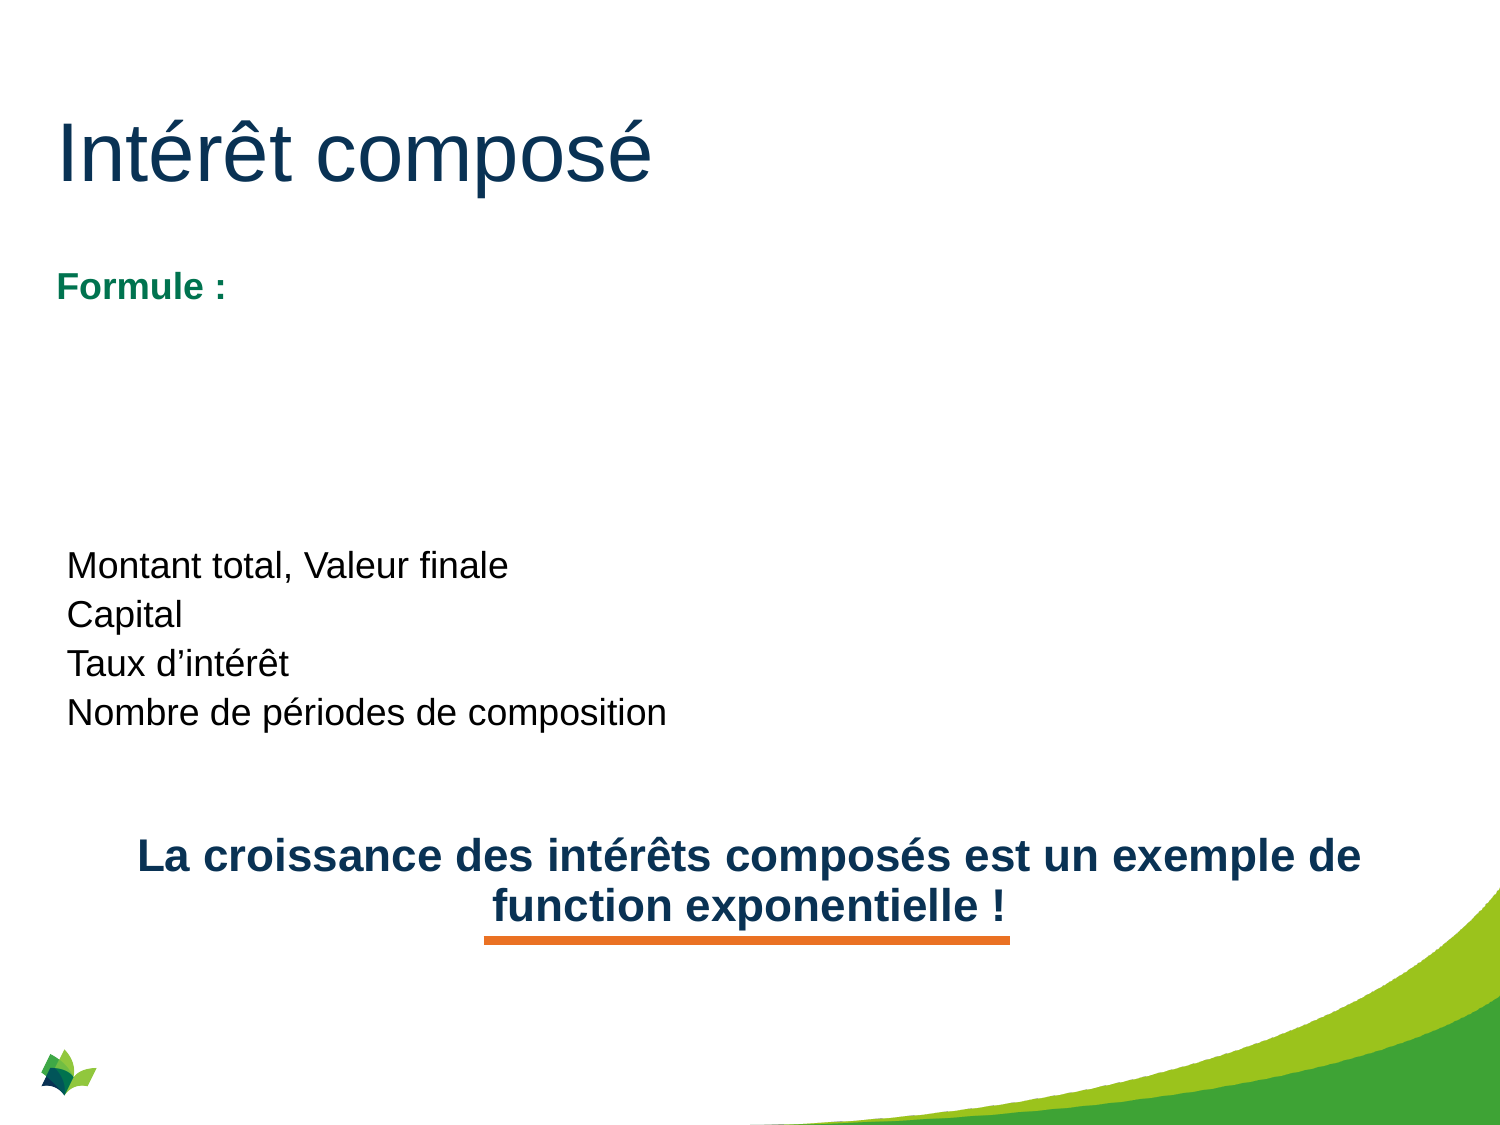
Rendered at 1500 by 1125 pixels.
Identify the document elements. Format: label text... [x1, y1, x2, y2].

picture [0, 299, 1500, 1125]
title Intérêt composé [41, 59, 1459, 250]
